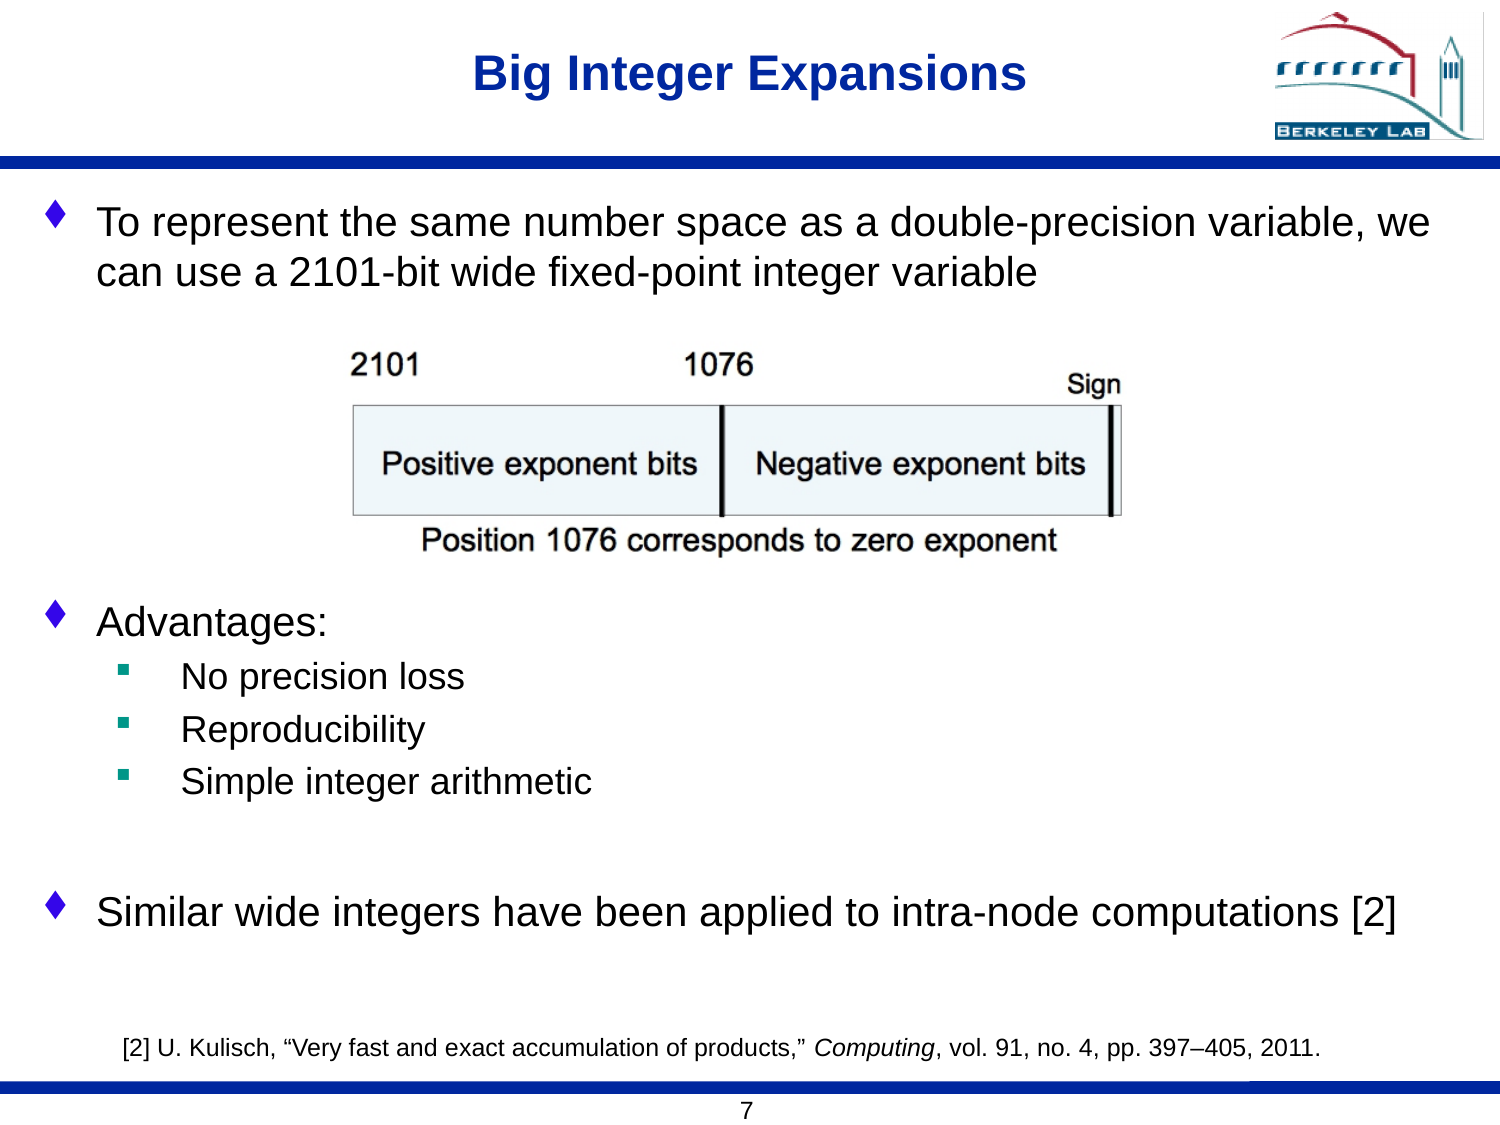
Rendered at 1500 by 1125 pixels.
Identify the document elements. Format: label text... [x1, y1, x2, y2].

picture [1275, 12, 1488, 144]
picture [1305, 127, 1328, 136]
picture [1275, 126, 1289, 136]
title Big Integer Expansions [262, 12, 1238, 138]
picture [324, 337, 1131, 572]
picture [1345, 127, 1377, 136]
picture [1401, 127, 1424, 136]
text_box [2] U. Kulisch, “Very fast and exact accumulation of products,” Computing, vol. 91, no. 4, pp. 397–405, 2011. [107, 1024, 1345, 1099]
list To represent the same number space as a double-precision variable, we can use a 2101-bit wide fixed-point integer variable Advantages: No precision loss Reproducibility Simple integer arithmetic Similar wide integers have been applied to intra-node computations [2] [24, 187, 1476, 1063]
picture [1293, 127, 1302, 136]
picture [1332, 127, 1341, 136]
picture [1387, 126, 1398, 136]
